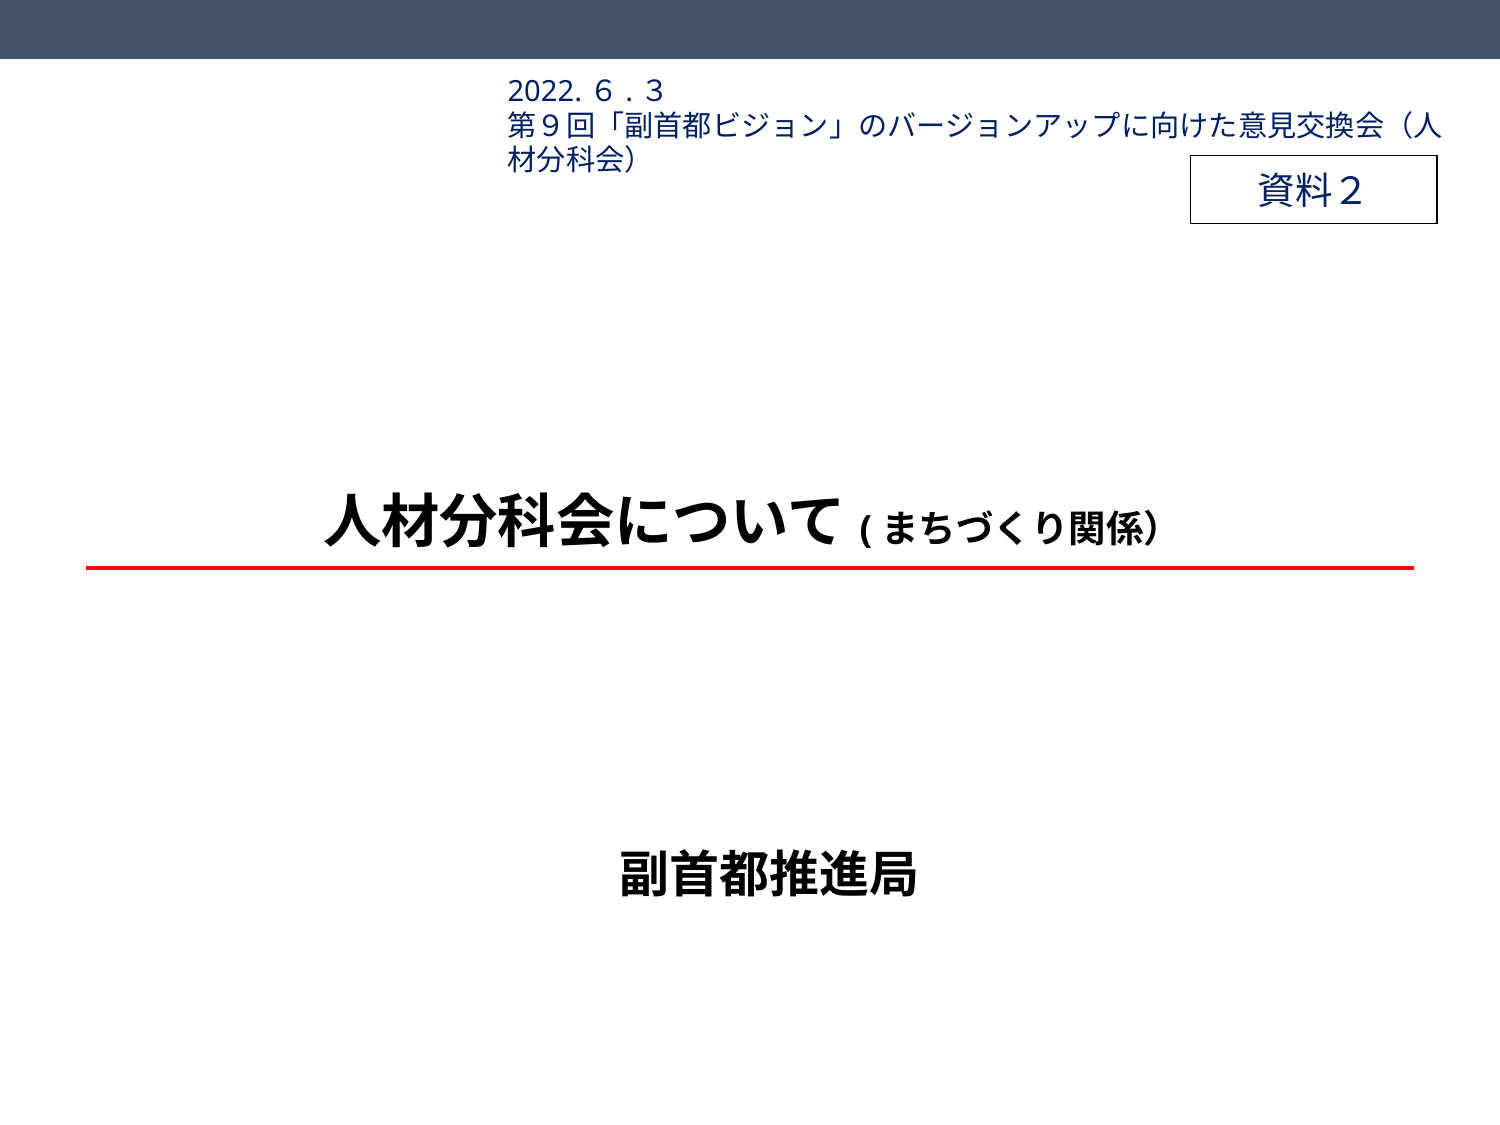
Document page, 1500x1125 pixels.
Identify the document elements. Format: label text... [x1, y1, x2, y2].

subtitle 副首都推進局 [244, 686, 1295, 974]
text_box [0, 0, 1500, 60]
text_box 2022.６.３ 第９回「副首都ビジョン」のバージョンアップに向けた意見交換会（人材分科会） [492, 64, 1483, 185]
text_box 資料２ [1189, 155, 1438, 224]
title 人材分科会について(まちづくり関係） [50, 347, 1454, 562]
